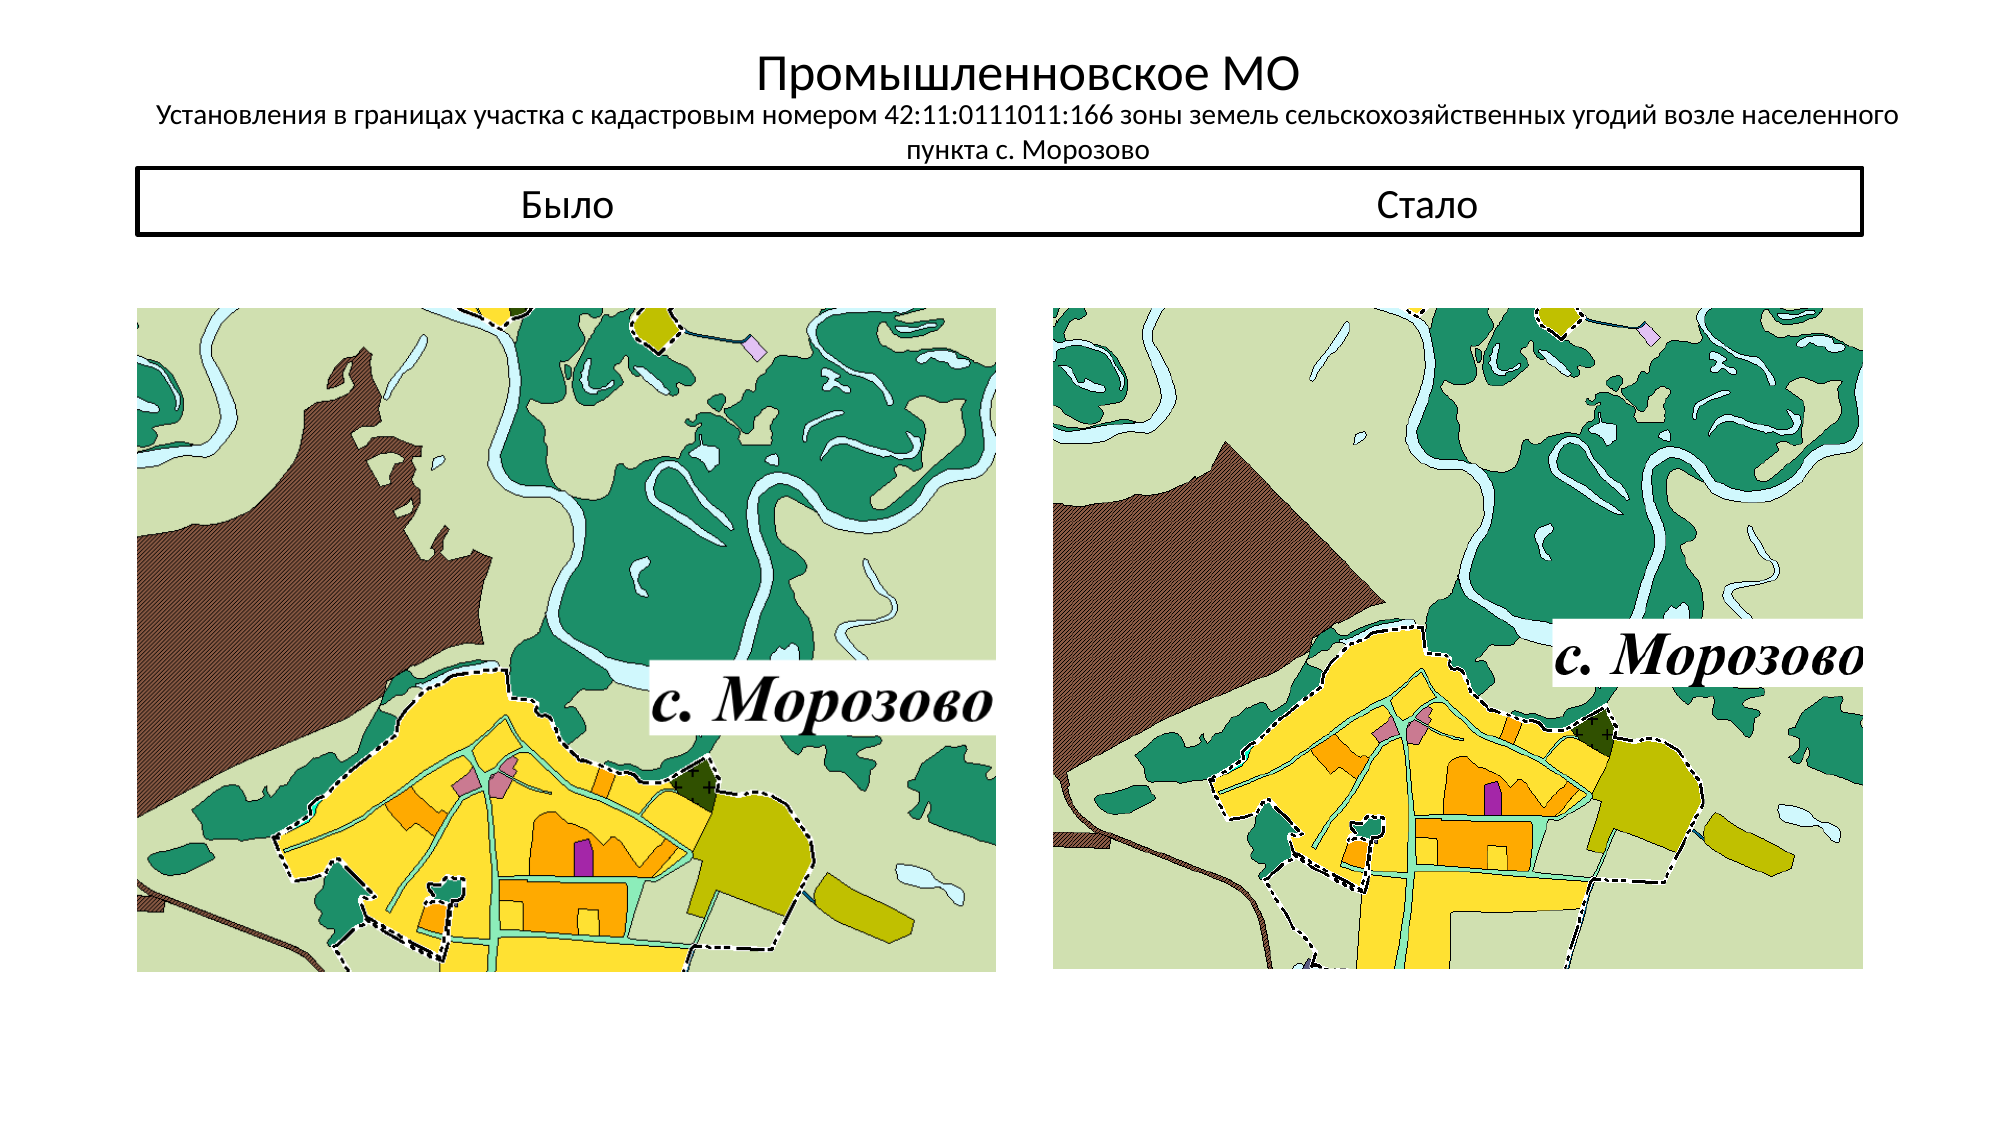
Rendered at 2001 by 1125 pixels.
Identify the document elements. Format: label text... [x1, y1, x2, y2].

text_box Промышленновское МО [137, 36, 1920, 104]
picture [1053, 308, 1863, 970]
picture [137, 308, 997, 973]
text_box Установления в границах участка с кадастровым номером 42:11:0111011:166 зоны земель сельскохозяйственных угодий возле населенного пункта с. Морозово [137, 104, 1920, 164]
text_box Было Стало [135, 166, 1864, 237]
